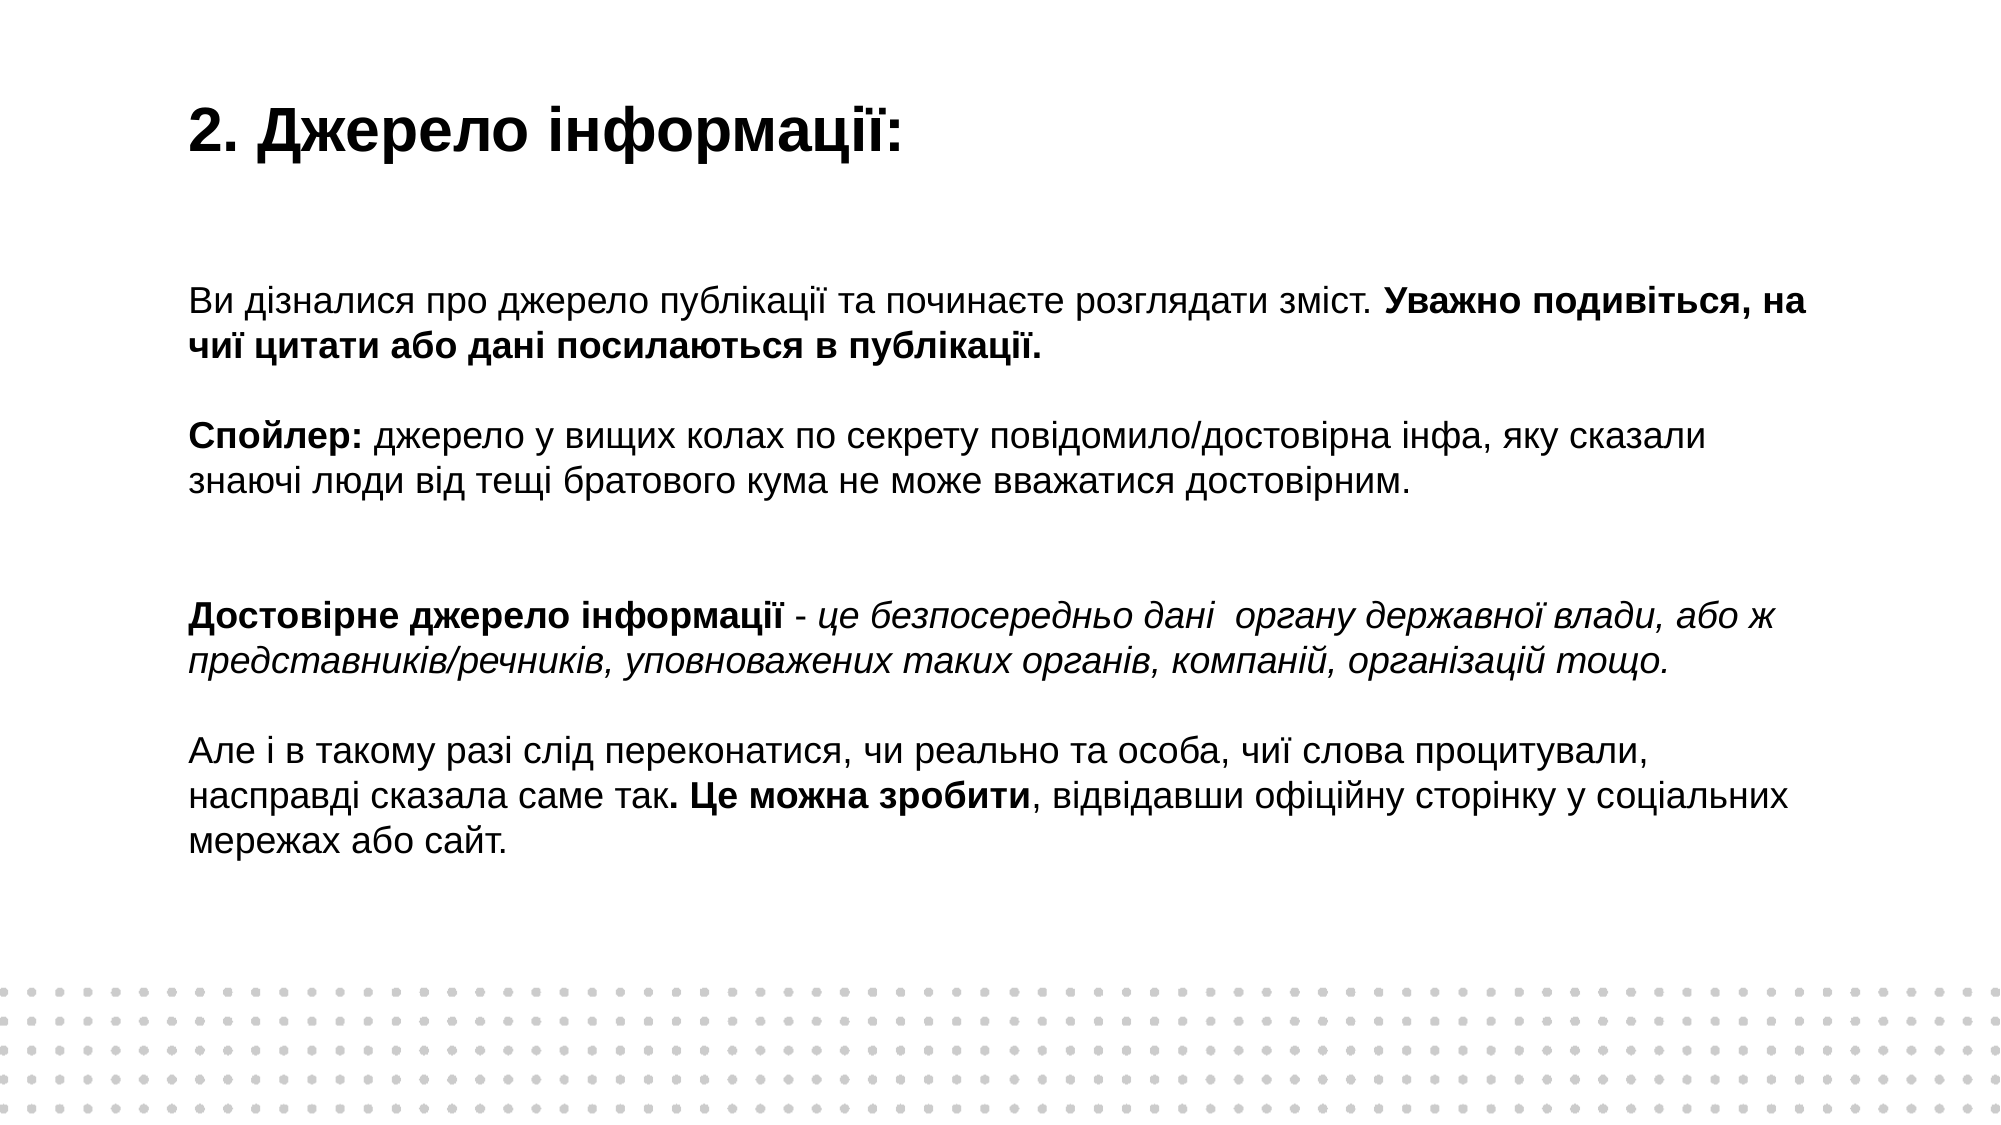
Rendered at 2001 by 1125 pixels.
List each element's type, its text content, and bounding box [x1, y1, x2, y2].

picture [0, 971, 2000, 1123]
title 2. Джерело інформації: [173, 90, 1829, 209]
text_box Ви дізналися про джерело публікації та починаєте розглядати зміст. Уважно подивіться, на чиї цитати або дані посилаються в публікації. Спойлер: джерело у вищих колах по секрету повідомило/достовірна інфа, яку сказали знаючі люди від тещі братового кума не може вважатися достовірним. Достовірне джерело інформації - це безпосередньо дані органу державної влади, або ж представників/речників, уповноважених таких органів, компаній, організацій тощо. Але і в такому разі слід переконатися, чи реально та особа, чиї слова процитували, насправді сказала саме так. Це можна зробити, відвідавши офіційну сторінку у соціальних мережах або сайт. [173, 268, 1829, 869]
